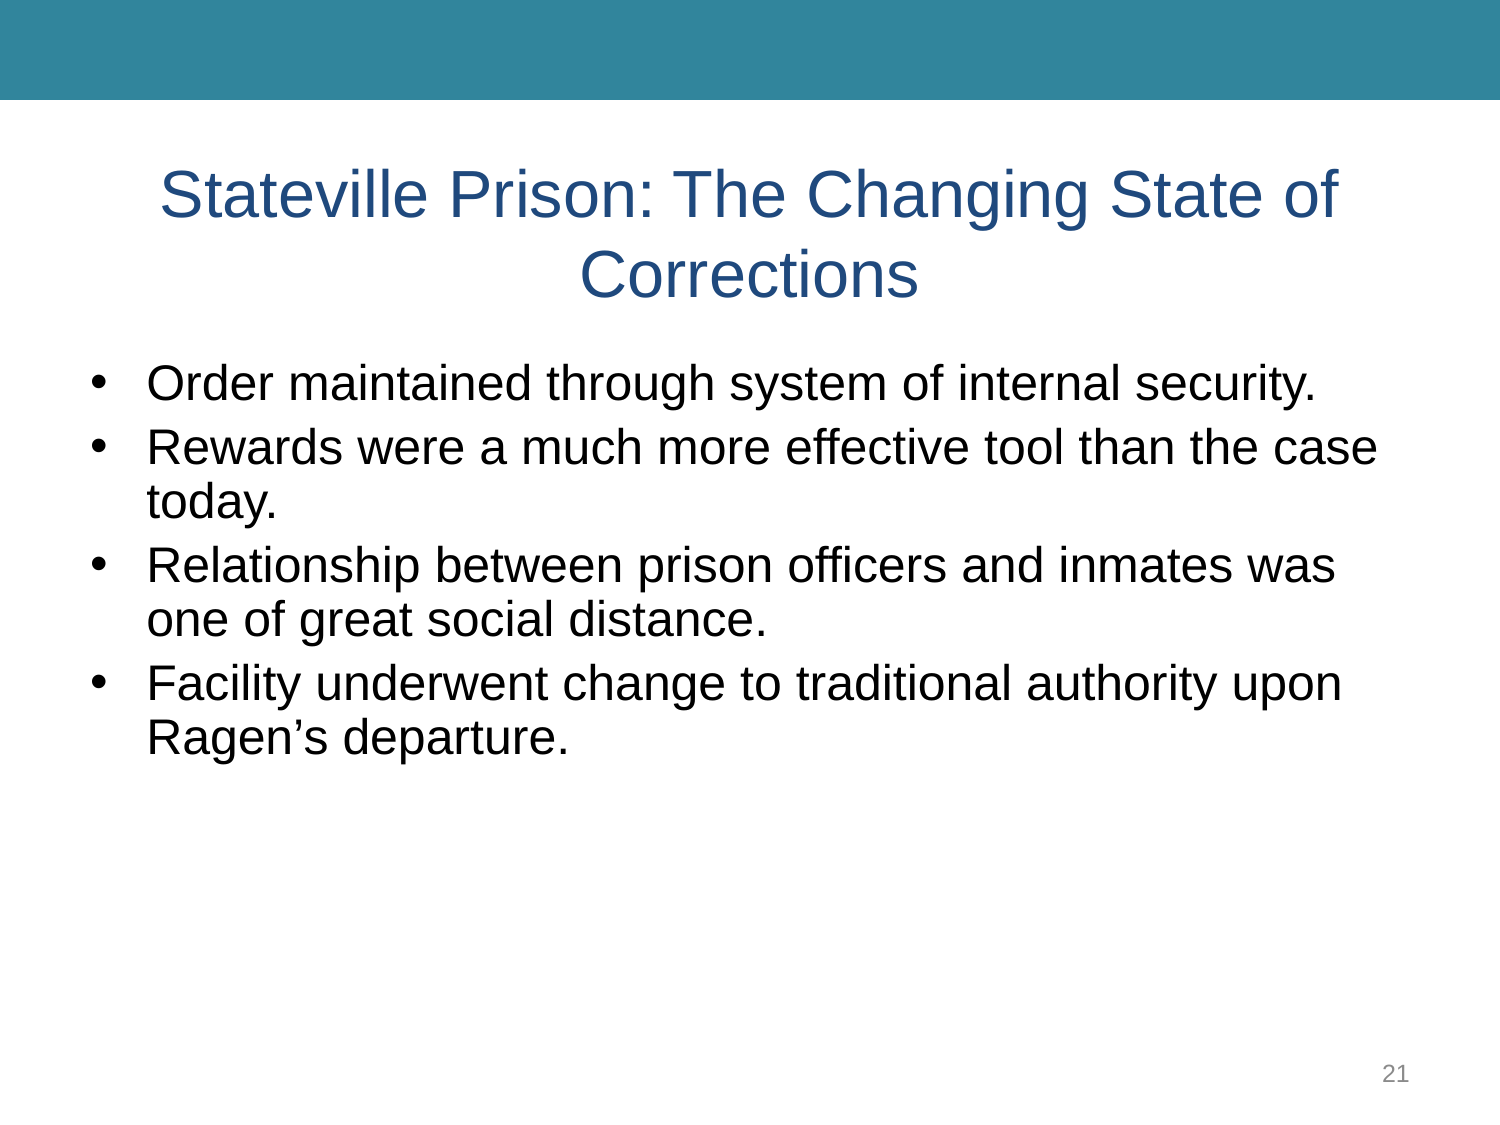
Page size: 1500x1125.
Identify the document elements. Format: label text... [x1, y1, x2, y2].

slide_number 21 [1350, 1042, 1425, 1103]
list Order maintained through system of internal security. Rewards were a much more effective tool than the case today. Relationship between prison officers and inmates was one of great social distance. Facility underwent change to traditional authority upon Ragen’s departure. [75, 350, 1425, 1005]
title Stateville Prison: The Changing State of Corrections [75, 137, 1425, 325]
